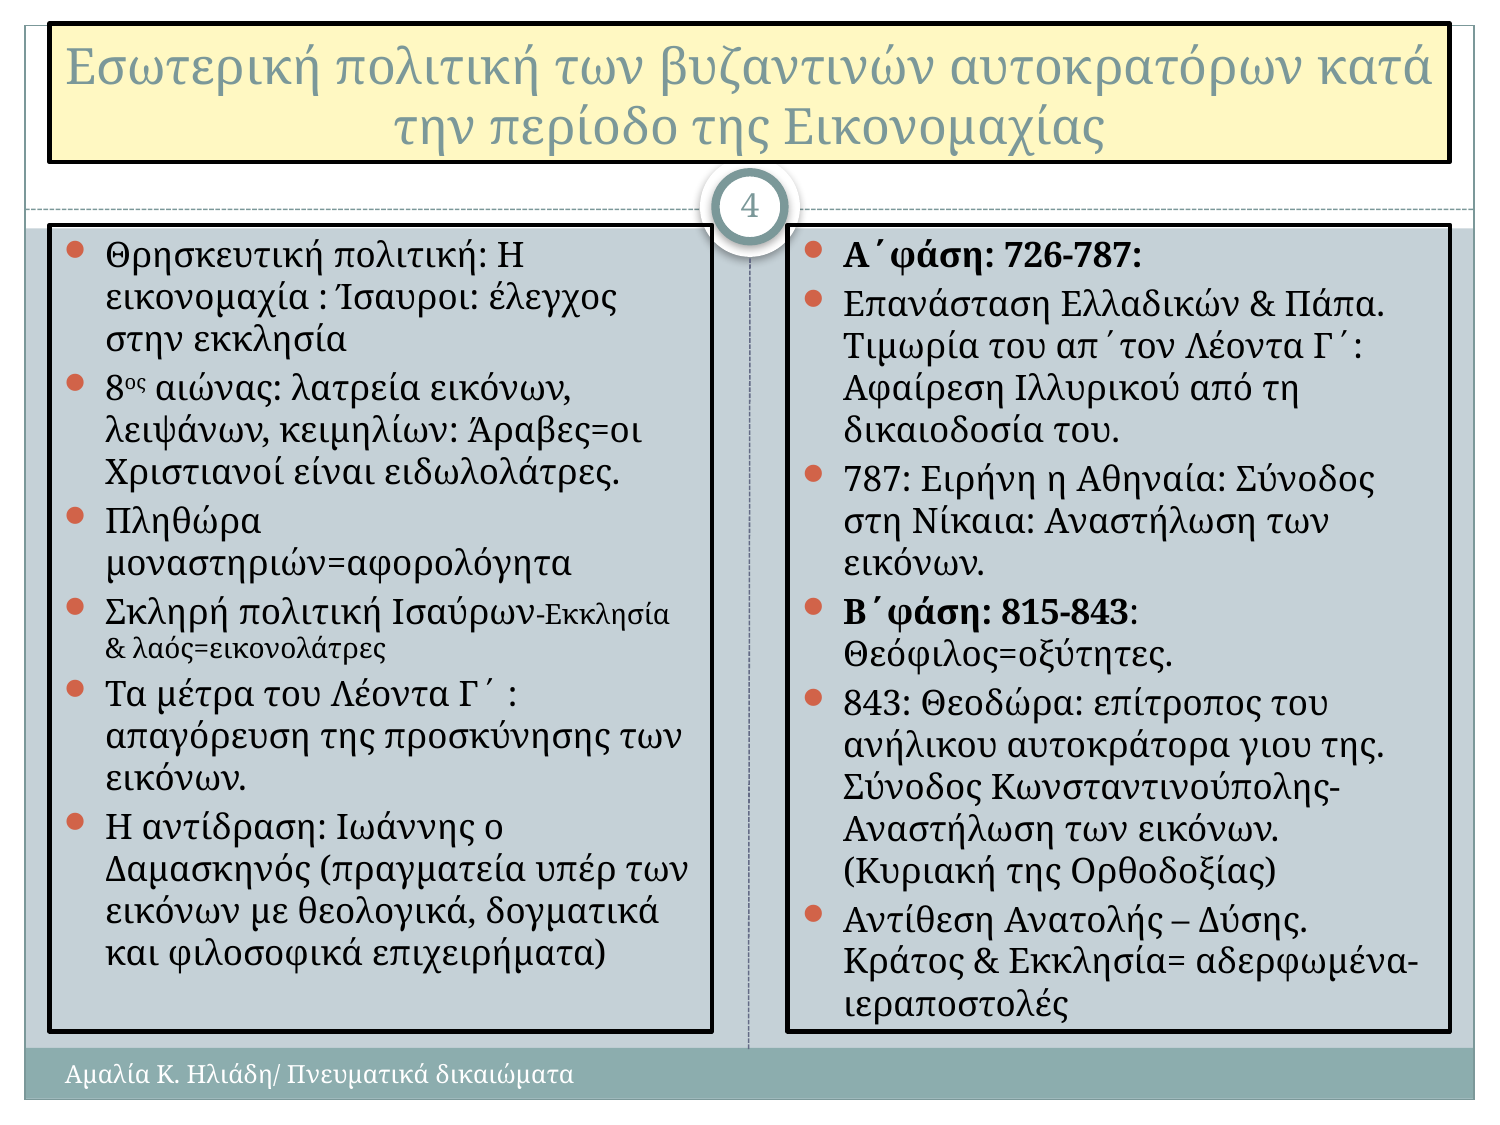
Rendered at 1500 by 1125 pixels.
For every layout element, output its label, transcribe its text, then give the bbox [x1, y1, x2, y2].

list Α΄φάση: 726-787: Επανάσταση Ελλαδικών & Πάπα. Τιμωρία του απ΄τον Λέοντα Γ΄: Αφαίρεση Ιλλυρικού από τη δικαιοδοσία του. 787: Ειρήνη η Αθηναία: Σύνοδος στη Νίκαια: Αναστήλωση των εικόνων. Β΄φάση: 815-843: Θεόφιλος=οξύτητες. 843: Θεοδώρα: επίτροπος του ανήλικου αυτοκράτορα γιου της. Σύνοδος Κωνσταντινούπολης-Αναστήλωση των εικόνων. (Κυριακή της Ορθοδοξίας) Αντίθεση Ανατολής – Δύσης. Κράτος & Εκκλησία= αδερφωμένα-ιεραποστολές [787, 224, 1450, 1032]
list Θρησκευτική πολιτική: Η εικονομαχία : Ίσαυροι: έλεγχος στην εκκλησία 8ος αιώνας: λατρεία εικόνων, λειψάνων, κειμηλίων: Άραβες=οι Χριστιανοί είναι ειδωλολάτρες. Πληθώρα μοναστηριών=αφορολόγητα Σκληρή πολιτική Ισαύρων-Εκκλησία & λαός=εικονολάτρες Τα μέτρα του Λέοντα Γ΄ : απαγόρευση της προσκύνησης των εικόνων. Η αντίδραση: Ιωάννης ο Δαμασκηνός (πραγματεία υπέρ των εικόνων με θεολογικά, δογματικά και φιλοσοφικά επιχειρήματα) [49, 224, 712, 1032]
footer Αμαλία Κ. Ηλιάδη/ Πνευματικά δικαιώματα [50, 1051, 638, 1112]
title Εσωτερική πολιτική των βυζαντινών αυτοκρατόρων κατά την περίοδο της Εικονομαχίας [49, 23, 1450, 162]
slide_number 4 [712, 170, 788, 243]
